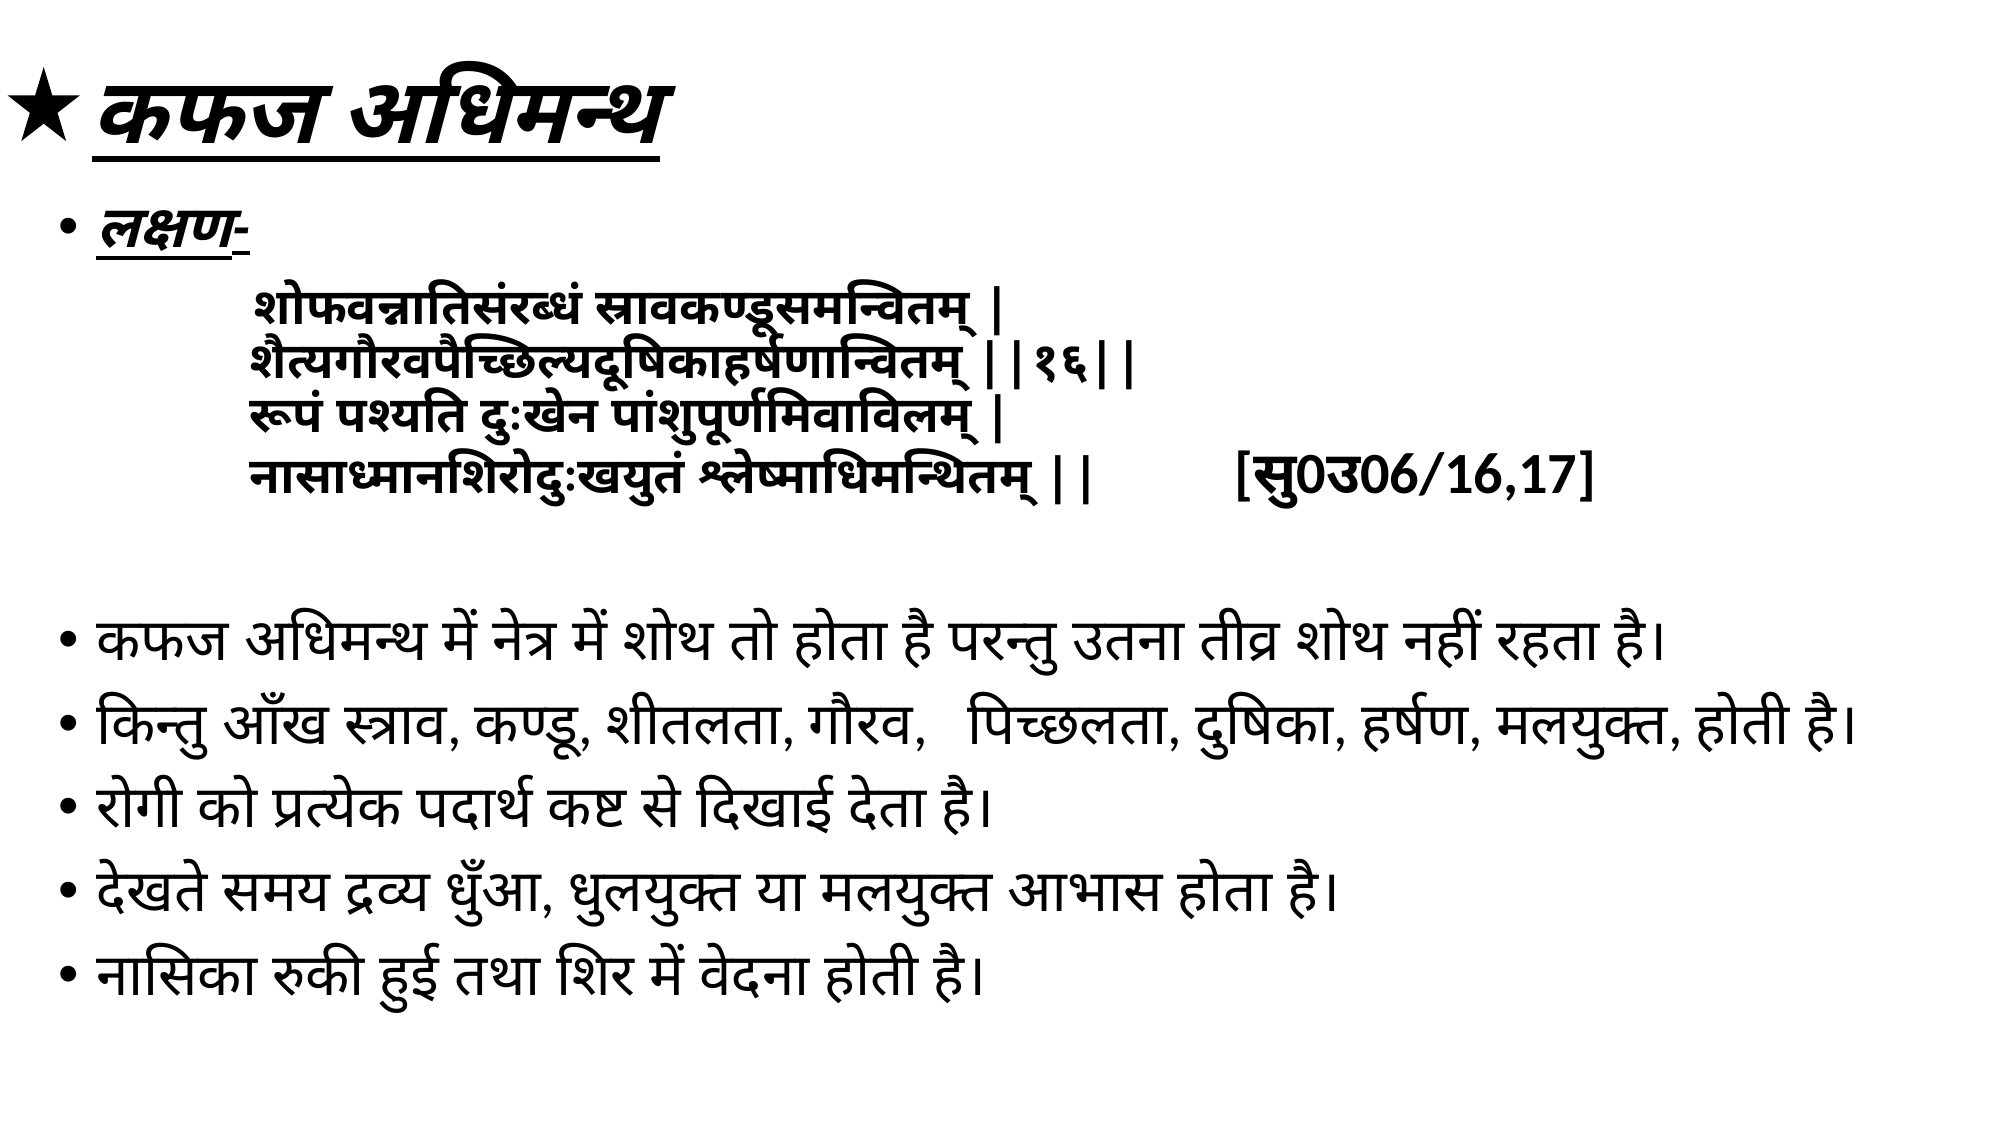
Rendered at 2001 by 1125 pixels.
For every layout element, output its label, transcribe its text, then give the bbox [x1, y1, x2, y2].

text_box [7, 67, 80, 142]
title कफज अधिमन्थ [76, 23, 763, 189]
list लक्षण- शोफवन्नातिसंरब्धं स्रावकण्डूसमन्वितम् | शैत्यगौरवपैच्छिल्यदूषिकाहर्षणान्वितम् ||१६|| रूपं पश्यति दुःखेन पांशुपूर्णमिवाविलम् | नासाध्मानशिरोदुःखयुतं श्लेष्माधिमन्थितम् || [सु0उ06/16,17] कफज अधिमन्थ में नेत्र में शोथ तो होता है परन्तु उतना तीव्र शोथ नहीं रहता है। किन्तु आँख स्त्राव, कण्डू, शीतलता, गौरव, पिच्छलता, दुषिका, हर्षण, मलयुक्त, होती है। रोगी को प्रत्येक पदार्थ कष्ट से दिखाई देता है। देखते समय द्रव्य धुँआ, धुलयुक्त या मलयुक्त आभास होता है। नासिका रुकी हुई तथा शिर में वेदना होती है। [43, 189, 1965, 1103]
